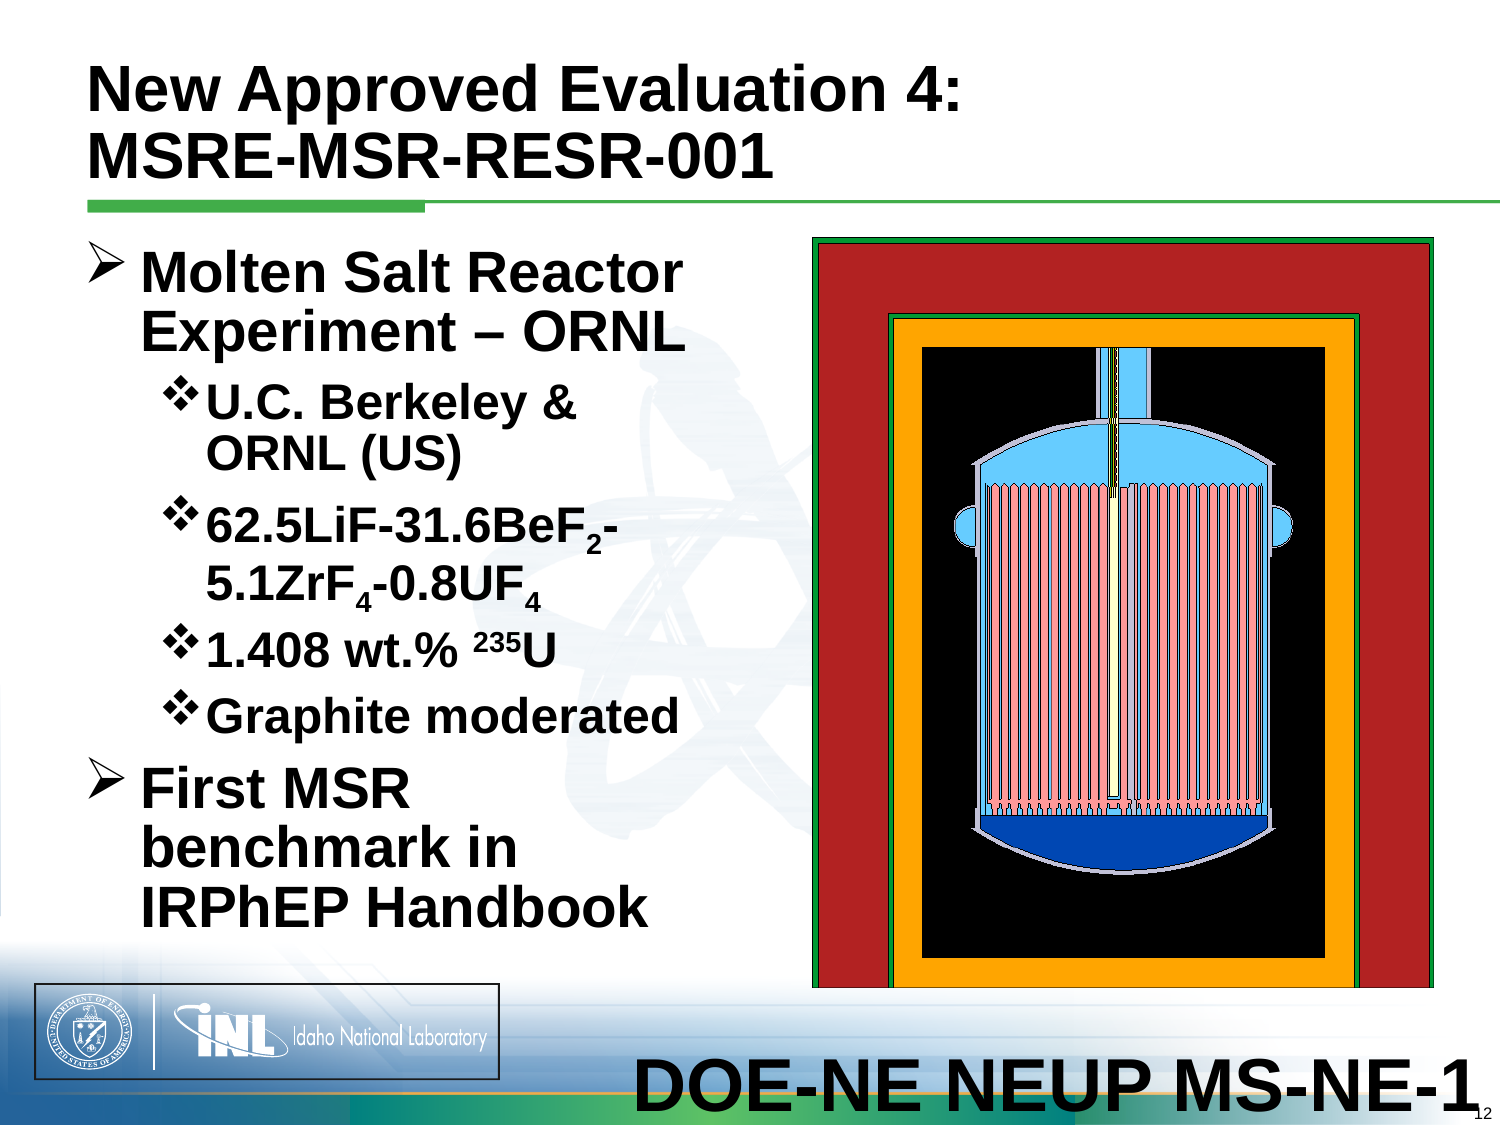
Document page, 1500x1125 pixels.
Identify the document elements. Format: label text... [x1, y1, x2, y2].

title New Approved Evaluation 4: MSRE-MSR-RESR-001 [79, 49, 1413, 200]
list Molten Salt Reactor Experiment – ORNL U.C. Berkeley & ORNL (US) 62.5LiF-31.6BeF2-5.1ZrF4-0.8UF4 1.408 wt.% 235U Graphite moderated First MSR benchmark in IRPhEP Handbook [76, 237, 719, 969]
text_box DOE-NE NEUP MS-NE-1 [617, 1056, 1497, 1125]
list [812, 237, 1434, 988]
picture [0, 0, 1500, 1125]
